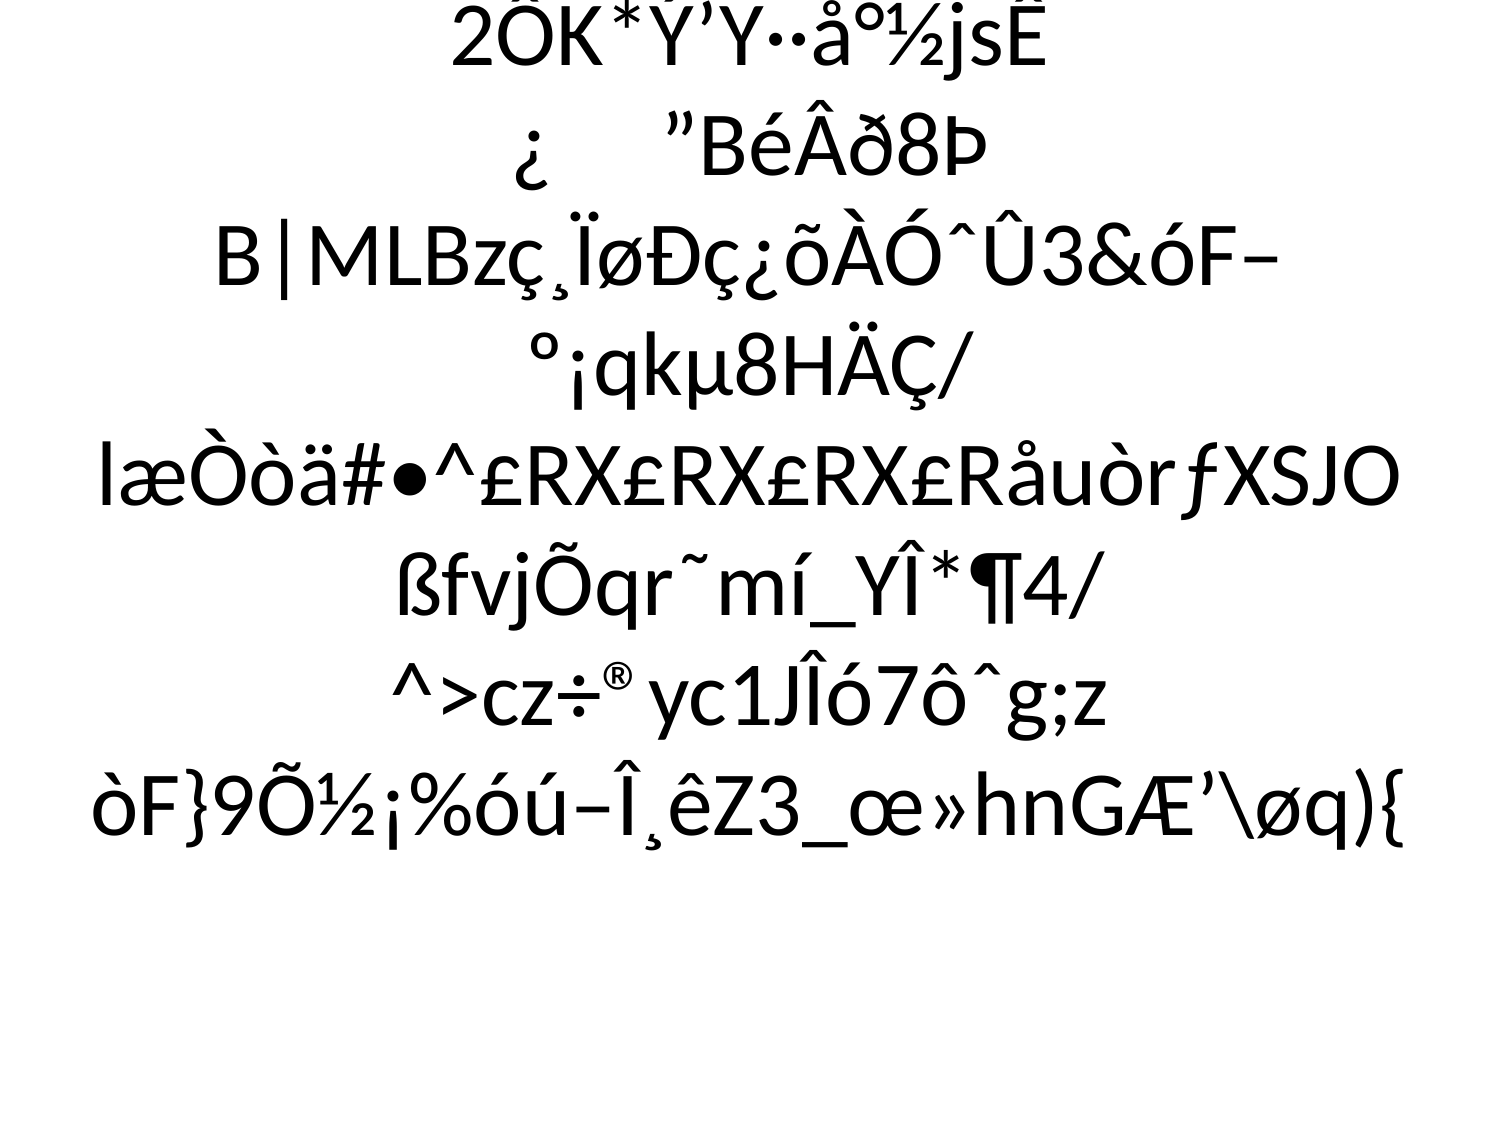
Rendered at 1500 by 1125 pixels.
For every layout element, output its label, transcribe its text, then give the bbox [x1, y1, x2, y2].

title óÊÊçoÌ[WÄ½üÔ©©³Ê²³ËgMÖX^ÝtëÌõå9³§ø[j–ö/èè_:Ã_7mUÍ§¾X<kAuõ‚†ââ†UÕ gË5¯…5wÃù5…Tà We#nc(Ó×/W*‡ÂÛ×"|2ÔK*Ý’Y··å°½jsÊ ¿ ”BéÂð8Þ B|MLBzç¸ÏøÐç¿õÀÓˆÛ3&óF–º¡qkµ8HÄÇ/læÒòä#•^£RX£RX£RX£RåuòrƒXSJOßfvjÕqr˜mí­_YÎ*¶4/^>cz÷®yc1JÎó7ôˆg;z òF}9Õ½¡%óú–Î¸êZ3_œ»hnGÆ’\øq){ [75, 45, 1425, 233]
